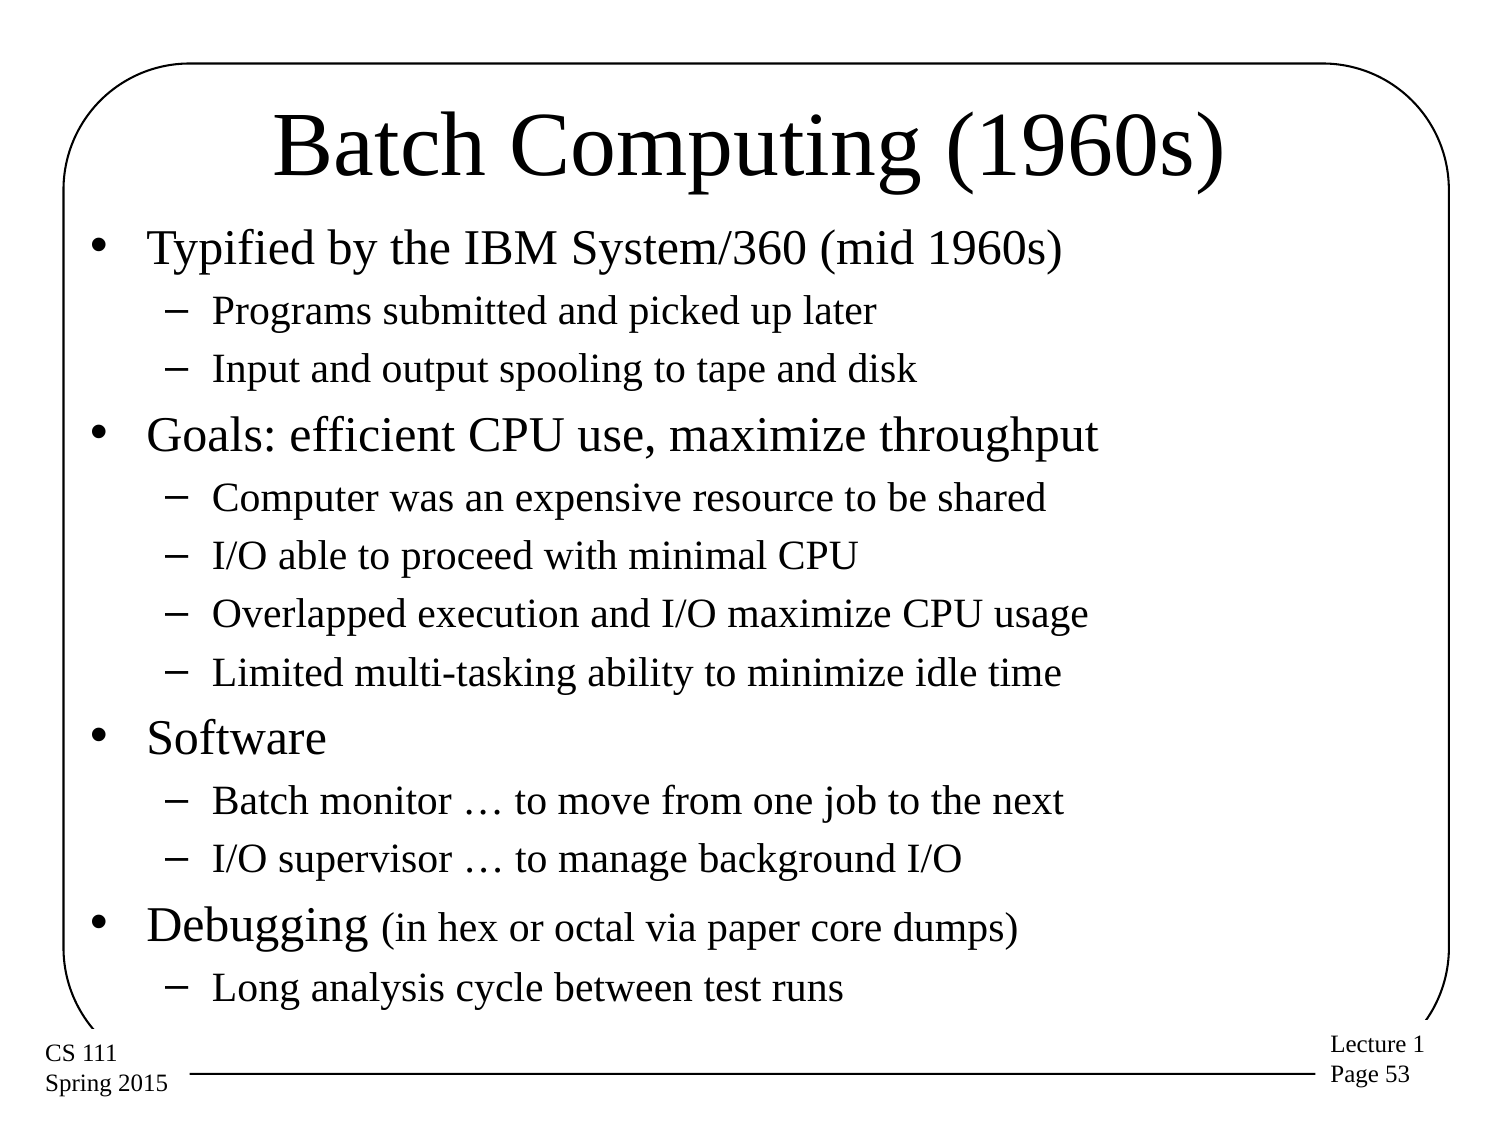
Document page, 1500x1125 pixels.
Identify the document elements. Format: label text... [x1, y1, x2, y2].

title Batch Computing (1960s) [74, 44, 1426, 206]
list Typified by the IBM System/360 (mid 1960s) Programs submitted and picked up later Input and output spooling to tape and disk Goals: efficient CPU use, maximize throughput Computer was an expensive resource to be shared I/O able to proceed with minimal CPU Overlapped execution and I/O maximize CPU usage Limited multi-tasking ability to minimize idle time Software Batch monitor … to move from one job to the next I/O supervisor … to manage background I/O Debugging (in hex or octal via paper core dumps) Long analysis cycle between test runs [74, 206, 1426, 950]
